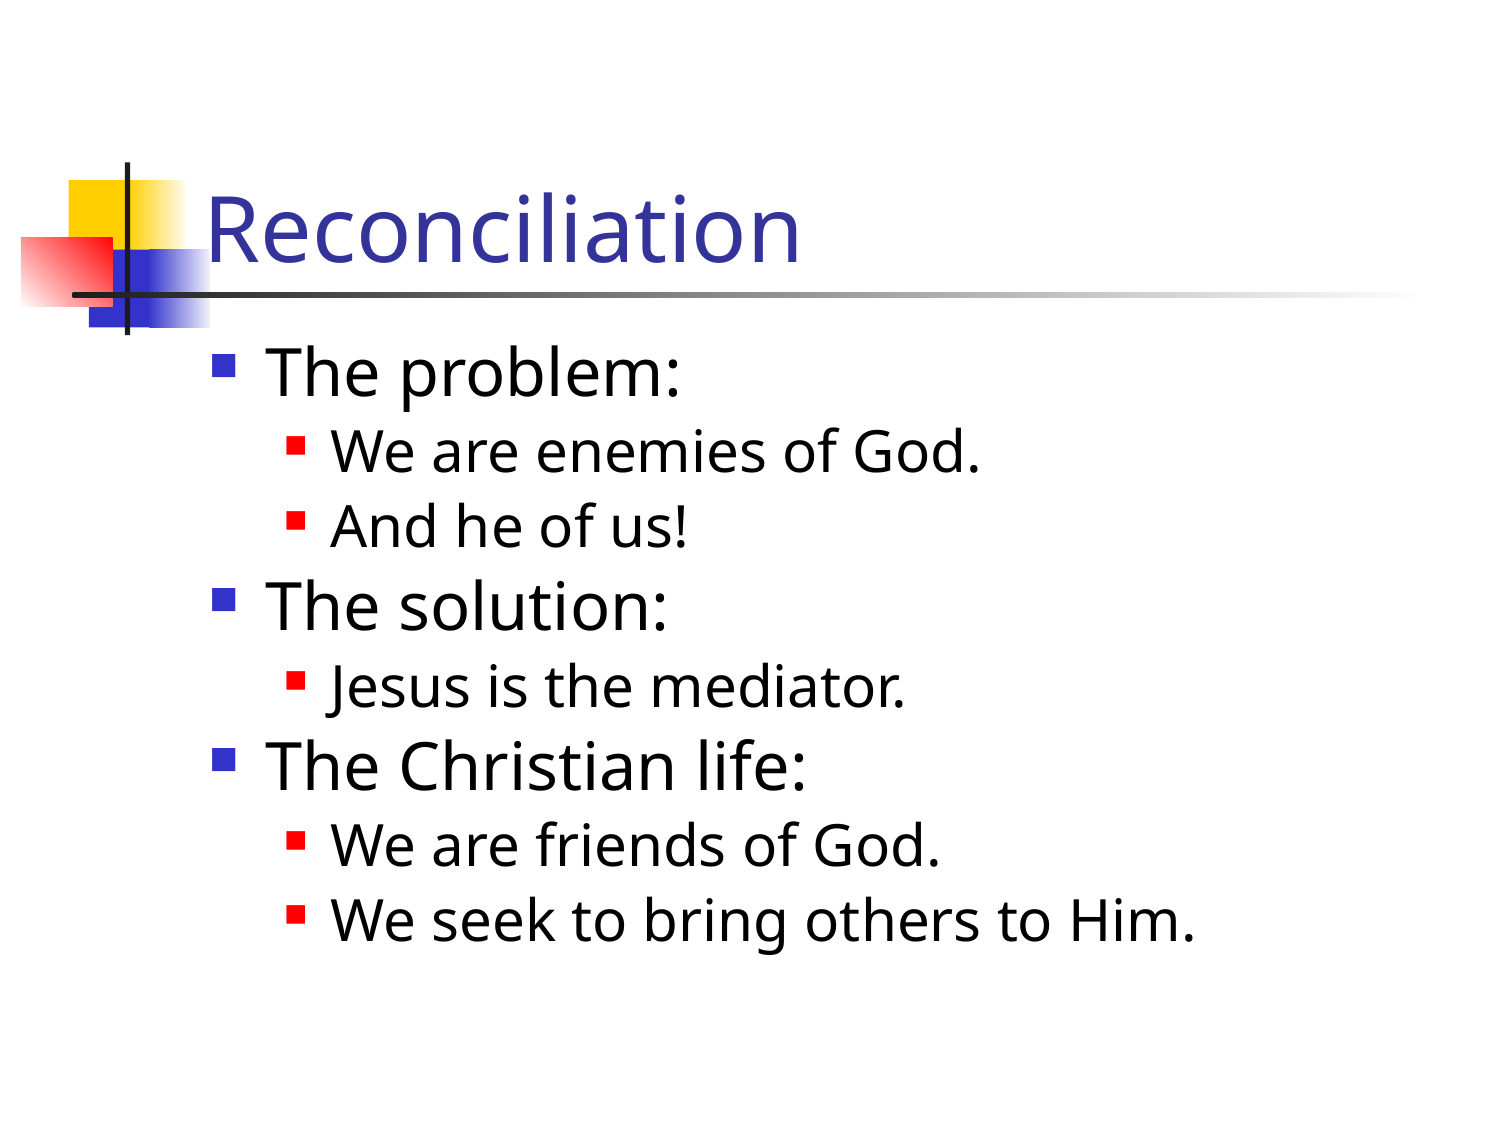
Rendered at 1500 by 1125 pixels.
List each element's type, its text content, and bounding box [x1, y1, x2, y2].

title Reconciliation [188, 101, 1468, 289]
list The problem: We are enemies of God. And he of us! The solution: Jesus is the mediator. The Christian life: We are friends of God. We seek to bring others to Him. [193, 331, 1469, 1006]
